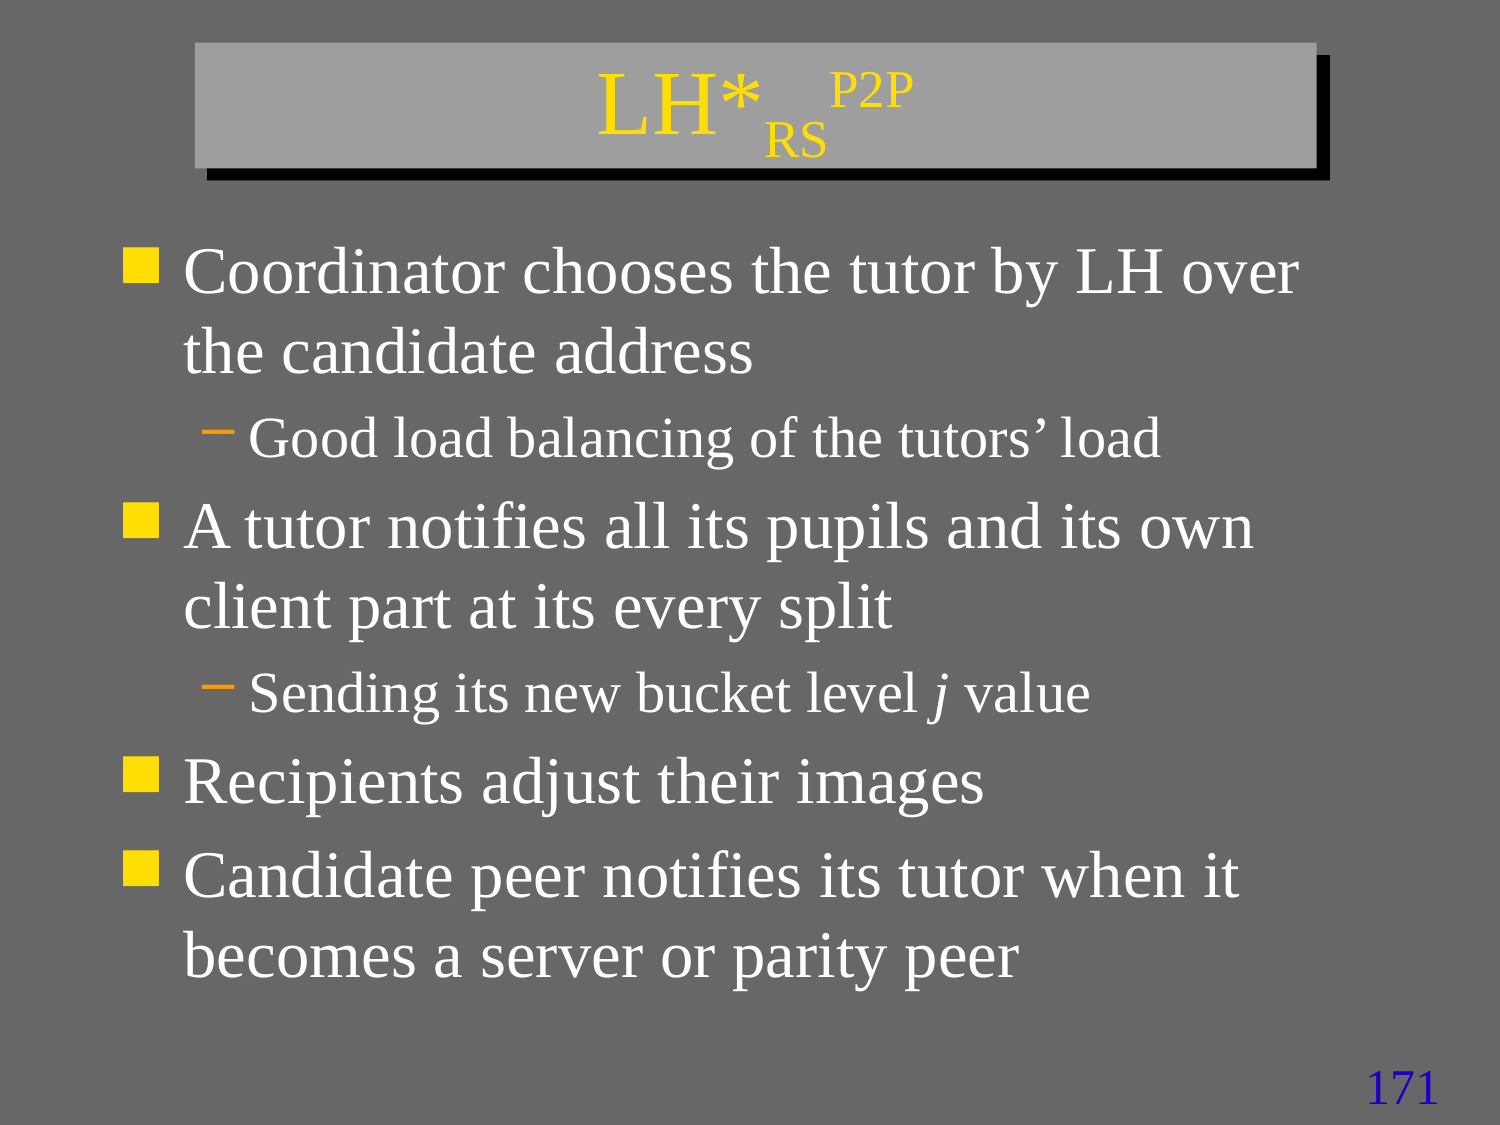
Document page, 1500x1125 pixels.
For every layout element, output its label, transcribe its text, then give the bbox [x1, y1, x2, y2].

list Coordinator chooses the tutor by LH over the candidate address Good load balancing of the tutors’ load A tutor notifies all its pupils and its own client part at its every split Sending its new bucket level j value Recipients adjust their images Candidate peer notifies its tutor when it becomes a server or parity peer [111, 219, 1389, 1048]
title LH*RSP2P [194, 42, 1318, 169]
